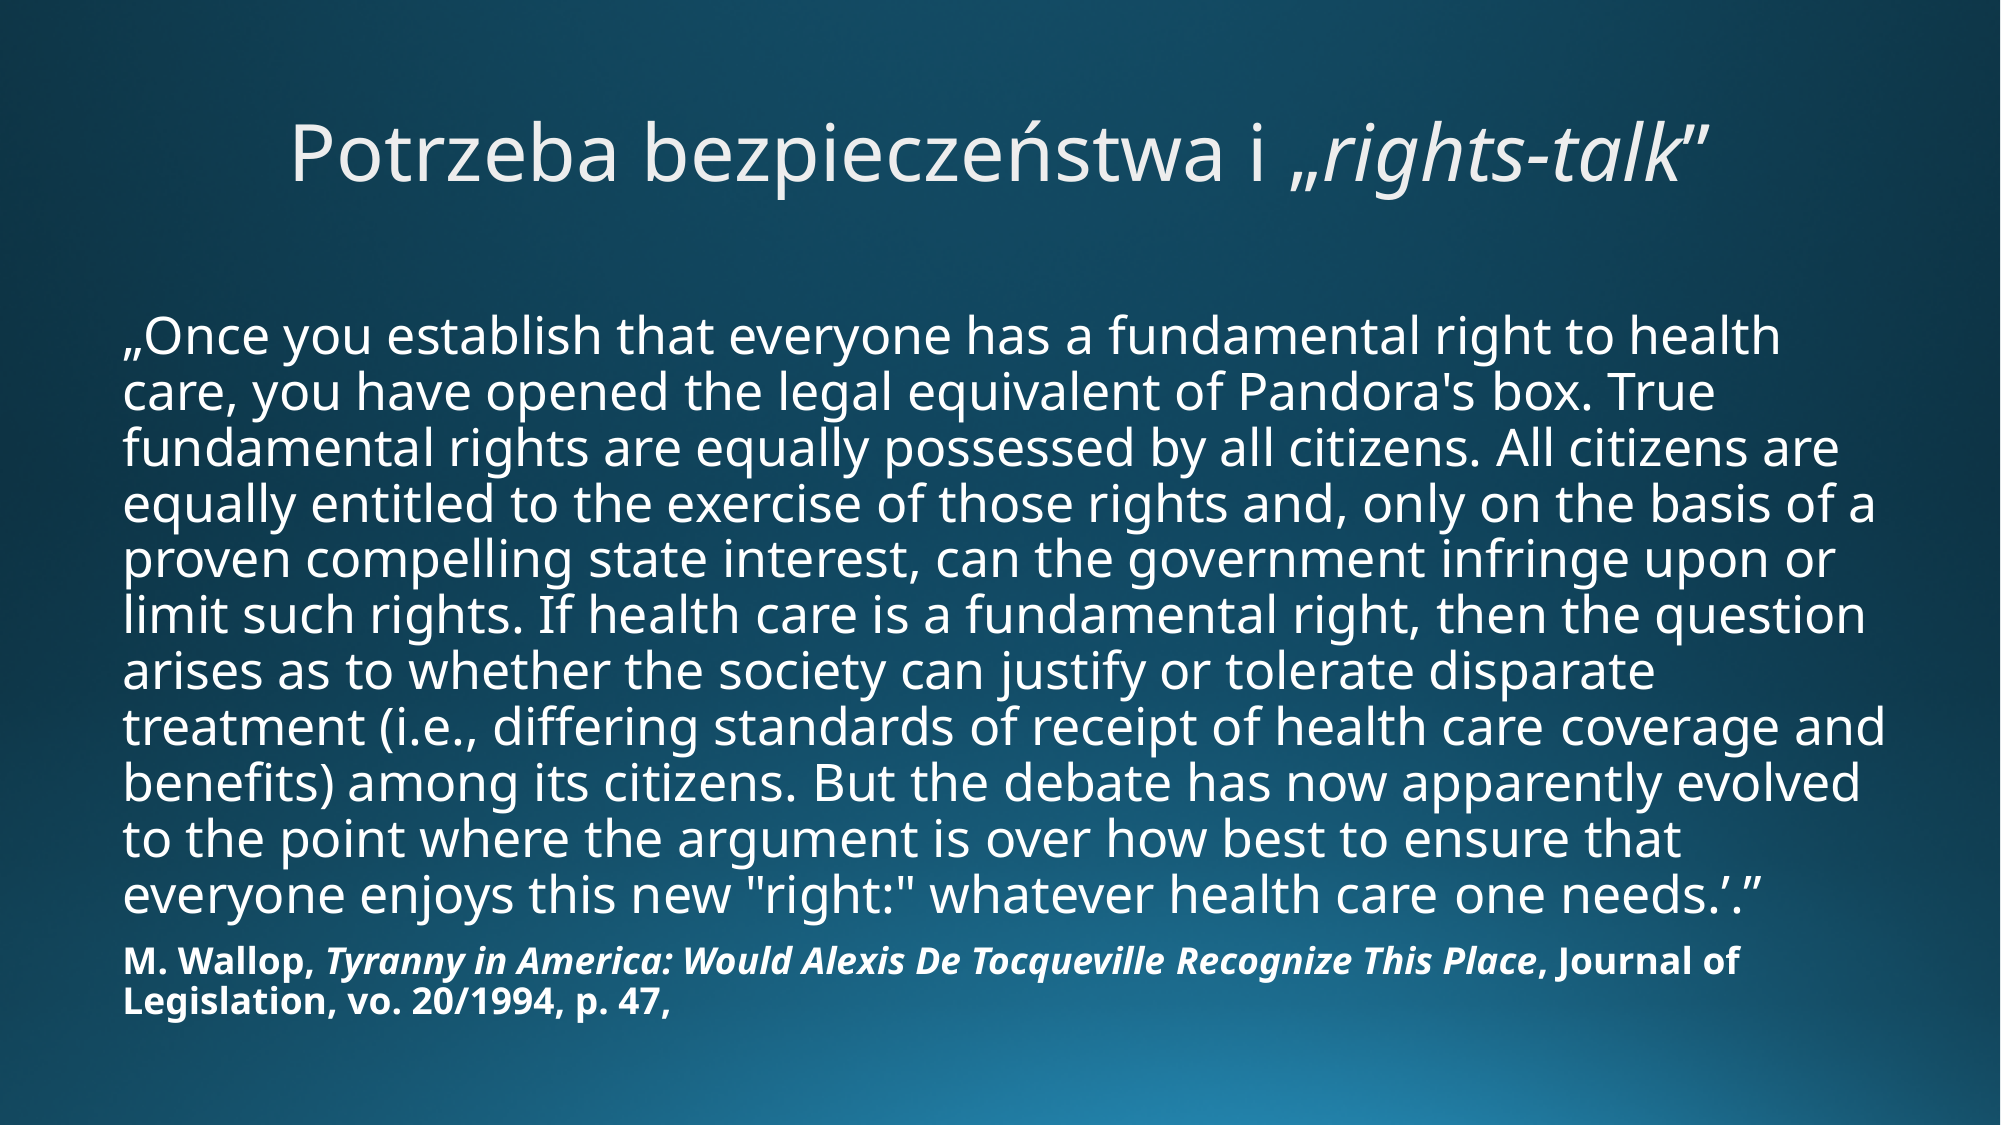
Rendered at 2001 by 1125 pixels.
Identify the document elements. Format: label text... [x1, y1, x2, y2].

title Potrzeba bezpieczeństwa i „rights-talk” [137, 59, 1863, 251]
picture [0, 0, 2001, 1125]
list „Once you establish that everyone has a fundamental right to health care, you have opened the legal equivalent of Pandora's box. True fundamental rights are equally possessed by all citizens. All citizens are equally entitled to the exercise of those rights and, only on the basis of a proven compelling state interest, can the government infringe upon or limit such rights. If health care is a fundamental right, then the question arises as to whether the society can justify or tolerate disparate treatment (i.e., differing standards of receipt of health care coverage and benefits) among its citizens. But the debate has now apparently evolved to the point where the argument is over how best to ensure that everyone enjoys this new "right:" whatever health care one needs.’.” M. Wallop, Tyranny in America: Would Alexis De Tocqueville Recognize This Place, Journal of Legislation, vo. 20/1994, p. 47, [107, 302, 1919, 1068]
